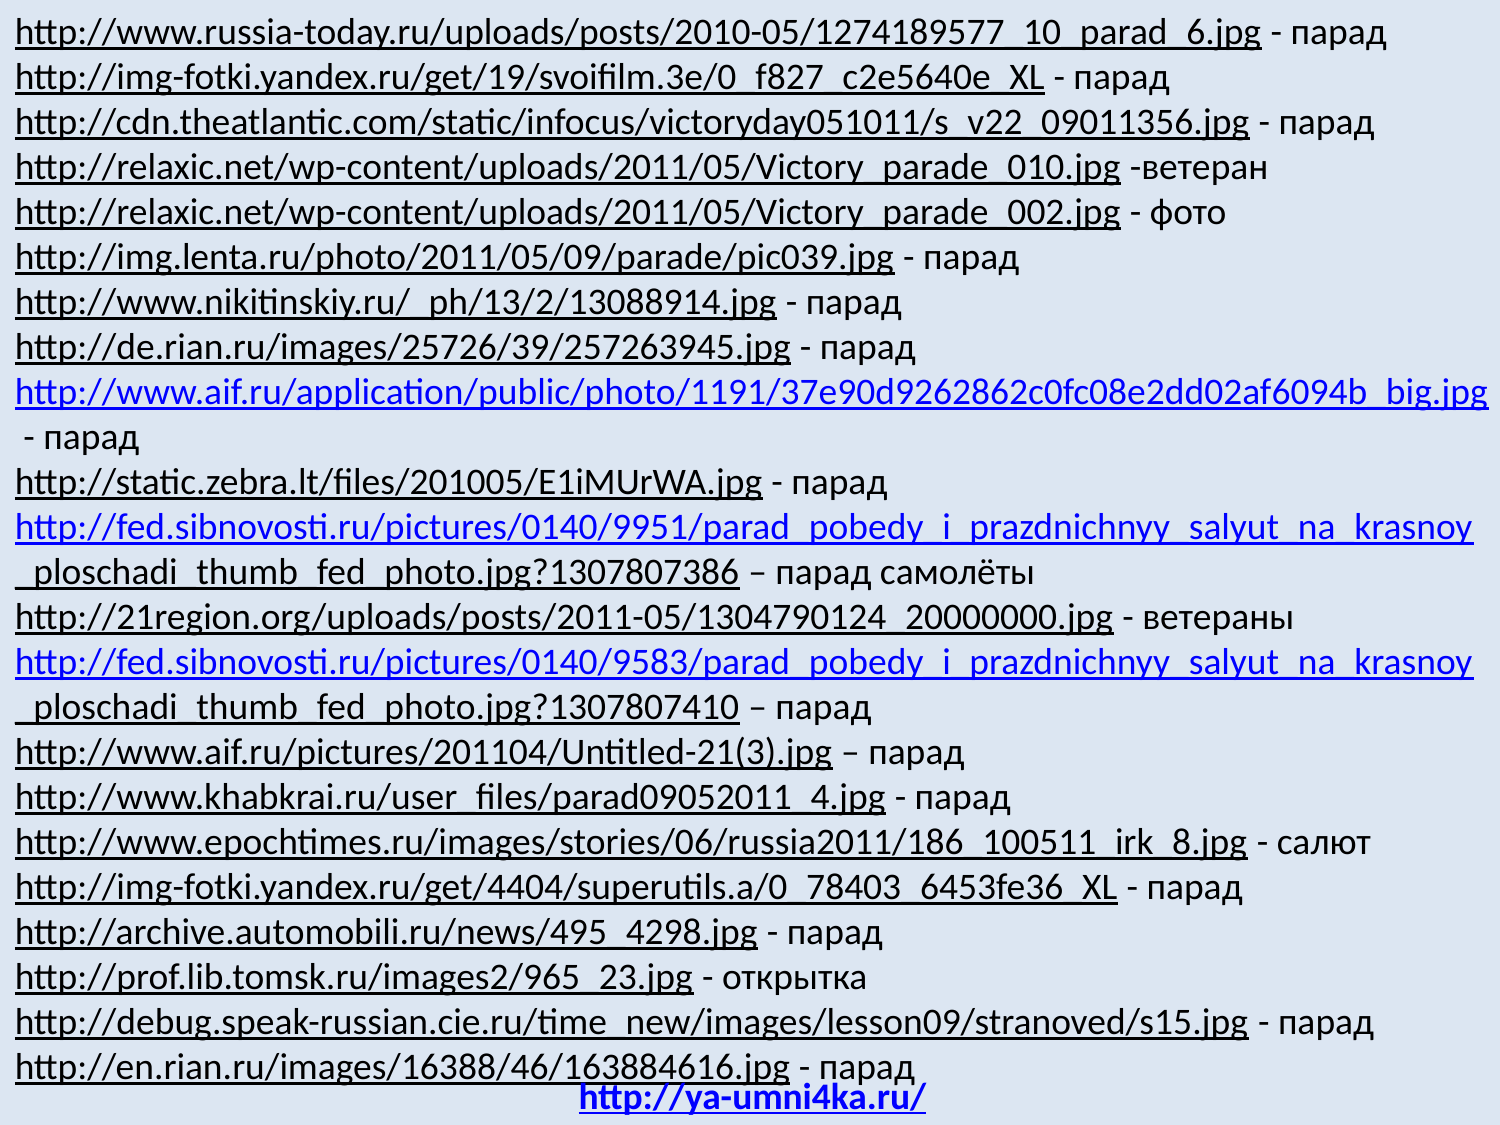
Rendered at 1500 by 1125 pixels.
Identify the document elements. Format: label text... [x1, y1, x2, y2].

text_box http://ya-umni4ka.ru/ [563, 1064, 942, 1125]
text_box http://www.russia-today.ru/uploads/posts/2010-05/1274189577_10_parad_6.jpg - парад http://img-fotki.yandex.ru/get/19/svoifilm.3e/0_f827_c2e5640e_XL - парад http://cdn.theatlantic.com/static/infocus/victoryday051011/s_v22_09011356.jpg - парад http://relaxic.net/wp-content/uploads/2011/05/Victory_parade_010.jpg -ветеран http://relaxic.net/wp-content/uploads/2011/05/Victory_parade_002.jpg - фото http://img.lenta.ru/photo/2011/05/09/parade/pic039.jpg - парад http://www.nikitinskiy.ru/_ph/13/2/13088914.jpg - парад http://de.rian.ru/images/25726/39/257263945.jpg - парад http://www.aif.ru/application/public/photo/1191/37e90d9262862c0fc08e2dd02af6094b_big.jpg - парад http://static.zebra.lt/files/201005/E1iMUrWA.jpg - парад http://fed.sibnovosti.ru/pictures/0140/9951/parad_pobedy_i_prazdnichnyy_salyut_na_krasnoy _ploschadi_thumb_fed_photo.jpg?1307807386 – парад самолёты http://21region.org/uploads/posts/2011-05/1304790124_20000000.jpg - ветераны http://fed.sibnovosti.ru/pictures/0140/9583/parad_pobedy_i_prazdnichnyy_salyut_na_krasnoy _ploschadi_thumb_fed_photo.jpg?1307807410 – парад http://www.aif.ru/pictures/201104/Untitled-21(3).jpg – парад http://www.khabkrai.ru/user_files/parad09052011_4.jpg - парад http://www.epochtimes.ru/images/stories/06/russia2011/186_100511_irk_8.jpg - салют http://img-fotki.yandex.ru/get/4404/superutils.a/0_78403_6453fe36_XL - парад http://archive.automobili.ru/news/495_4298.jpg - парад http://prof.lib.tomsk.ru/images2/965_23.jpg - открытка http://debug.speak-russian.cie.ru/time_new/images/lesson09/stranoved/s15.jpg - парад http://en.rian.ru/images/16388/46/163884616.jpg - парад [0, 0, 1500, 1125]
